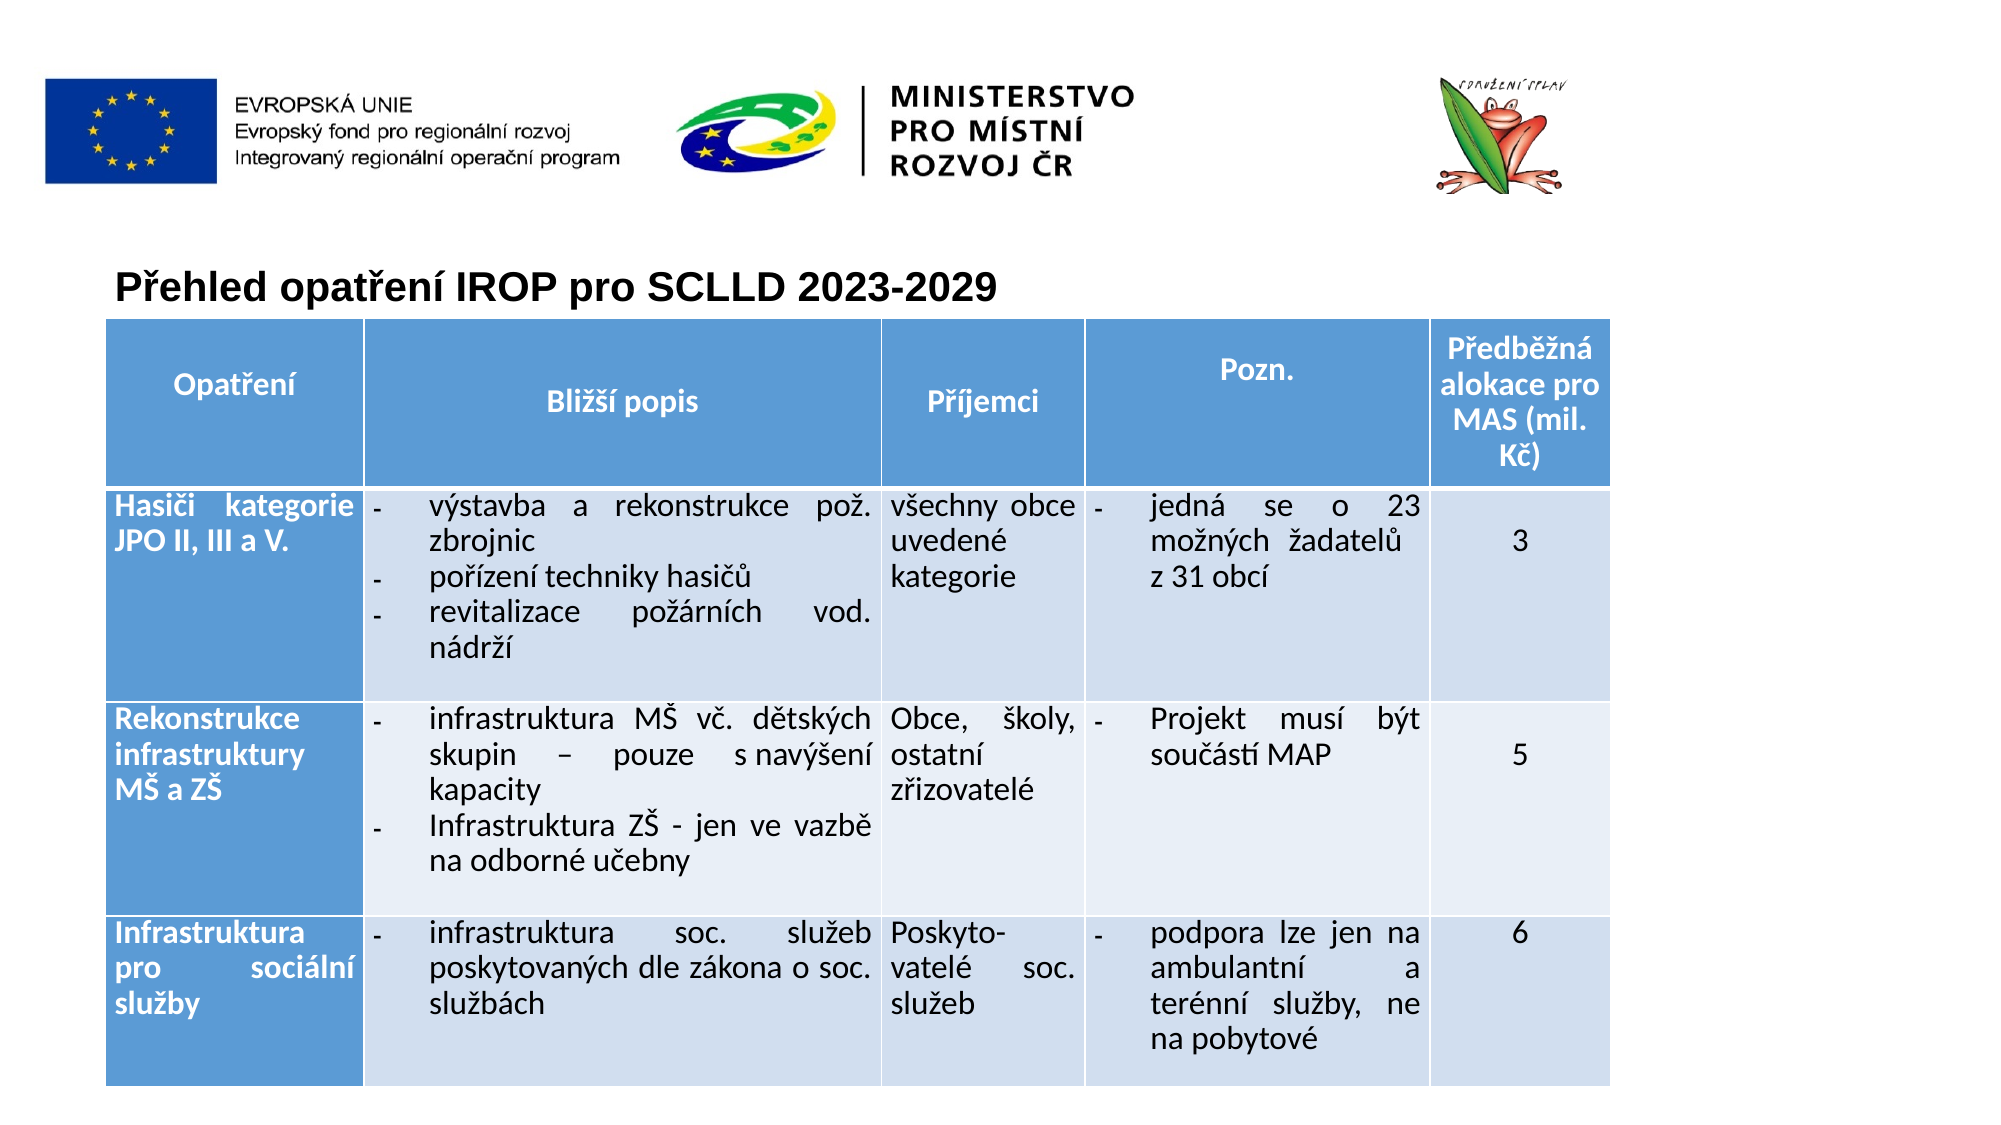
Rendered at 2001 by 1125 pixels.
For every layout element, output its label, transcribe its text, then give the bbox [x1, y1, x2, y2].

table_cell Rekonstrukce infrastruktury MŠ a ZŠ [106, 703, 363, 915]
table_cell infrastruktura soc. služeb poskytovaných dle zákona o soc. službách [365, 917, 881, 1086]
table_cell 6 [1431, 917, 1610, 1086]
table_cell 3 [1431, 491, 1610, 701]
table_header Pozn. [1086, 319, 1429, 486]
picture [1426, 72, 1573, 195]
table_header Opatření [106, 319, 363, 486]
table_cell Projekt musí být součástí MAP [1086, 703, 1429, 915]
table_cell infrastruktura MŠ vč. dětských skupin – pouze s navýšení kapacity Infrastruktura ZŠ - jen ve vazbě na odborné učebny [365, 703, 881, 915]
table_cell výstavba a rekonstrukce pož. zbrojnic pořízení techniky hasičů revitalizace požárních vod. nádrží [365, 491, 881, 701]
table_cell podpora lze jen na ambulantní a terénní služby, ne na pobytové [1086, 917, 1429, 1086]
table_header Příjemci [882, 319, 1084, 486]
table_header Bližší popis [365, 319, 881, 486]
table_cell Poskyto-vatelé soc. služeb [882, 917, 1084, 1086]
text_box Přehled opatření IROP pro SCLLD 2023-2029 [67, 164, 1919, 445]
table_cell Infrastruktura pro sociální služby [106, 917, 363, 1086]
table_cell 5 [1431, 703, 1610, 915]
picture [7, 42, 1171, 218]
table_cell Obce, školy, ostatní zřizovatelé [882, 703, 1084, 915]
table_cell Hasiči kategorie JPO II, III a V. [106, 491, 363, 701]
table_cell všechny obce uvedené kategorie [882, 491, 1084, 701]
table_cell jedná se o 23 možných žadatelů z 31 obcí [1086, 491, 1429, 701]
table_header Předběžná alokace pro MAS (mil. Kč) [1431, 319, 1610, 486]
